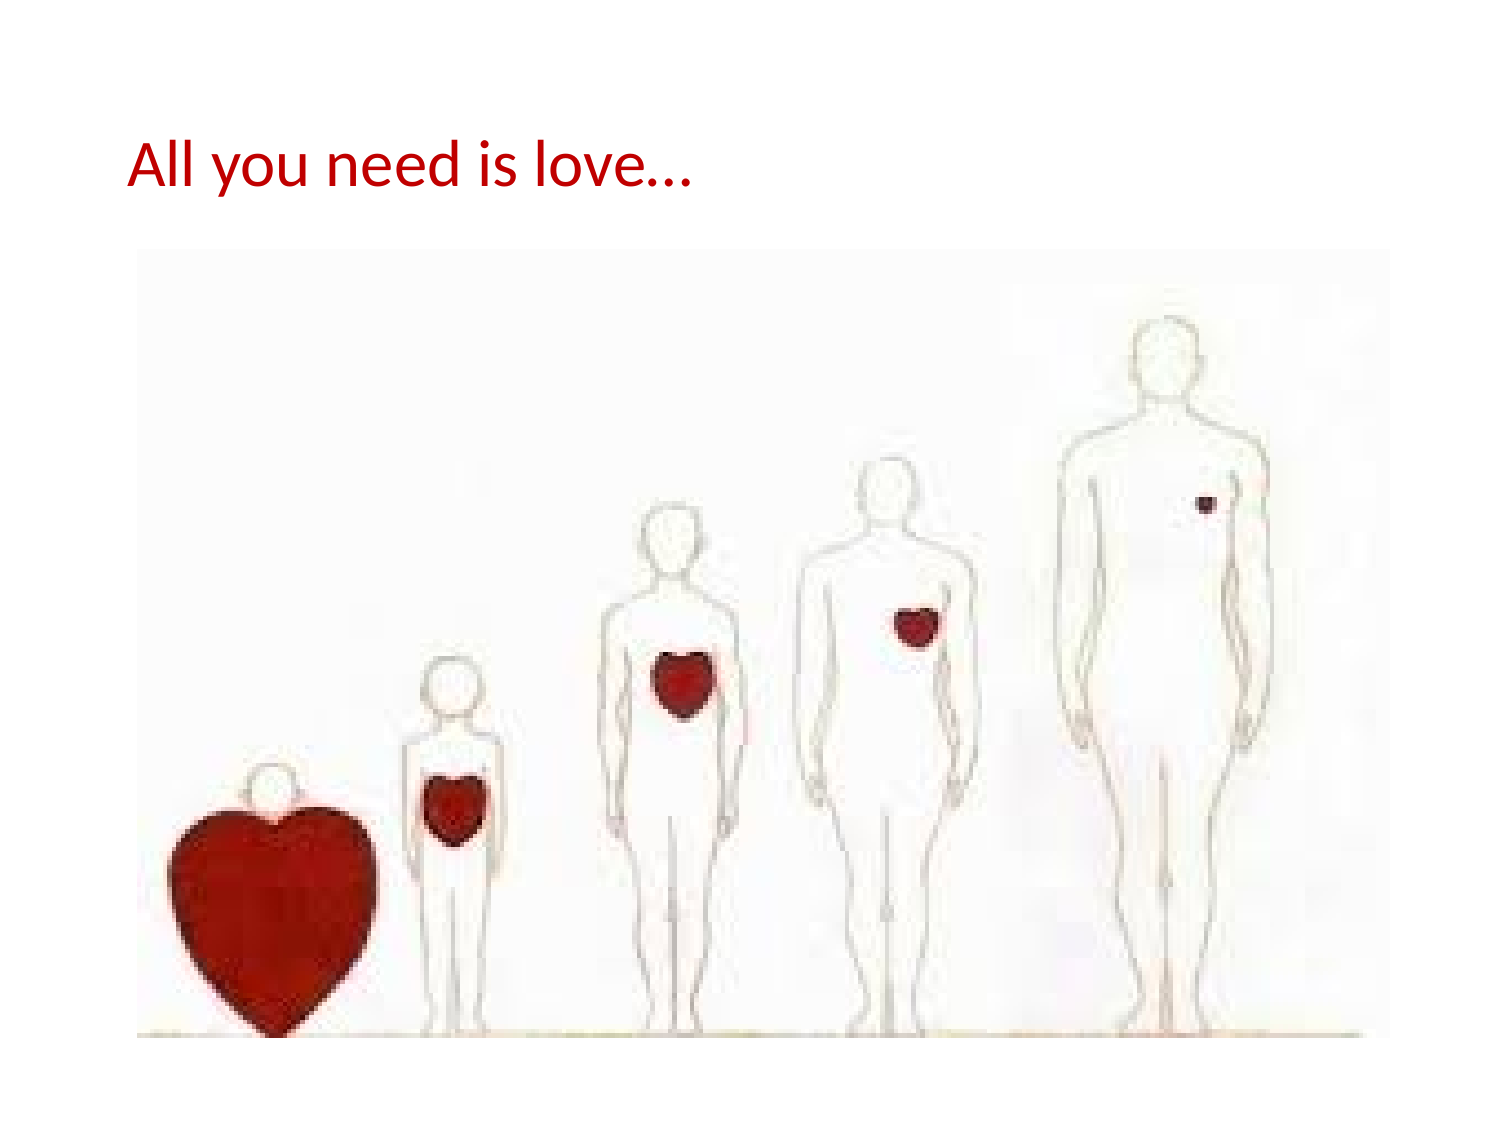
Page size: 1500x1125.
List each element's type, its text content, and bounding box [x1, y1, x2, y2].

text_box All you need is love… [112, 112, 888, 208]
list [137, 249, 1390, 1038]
